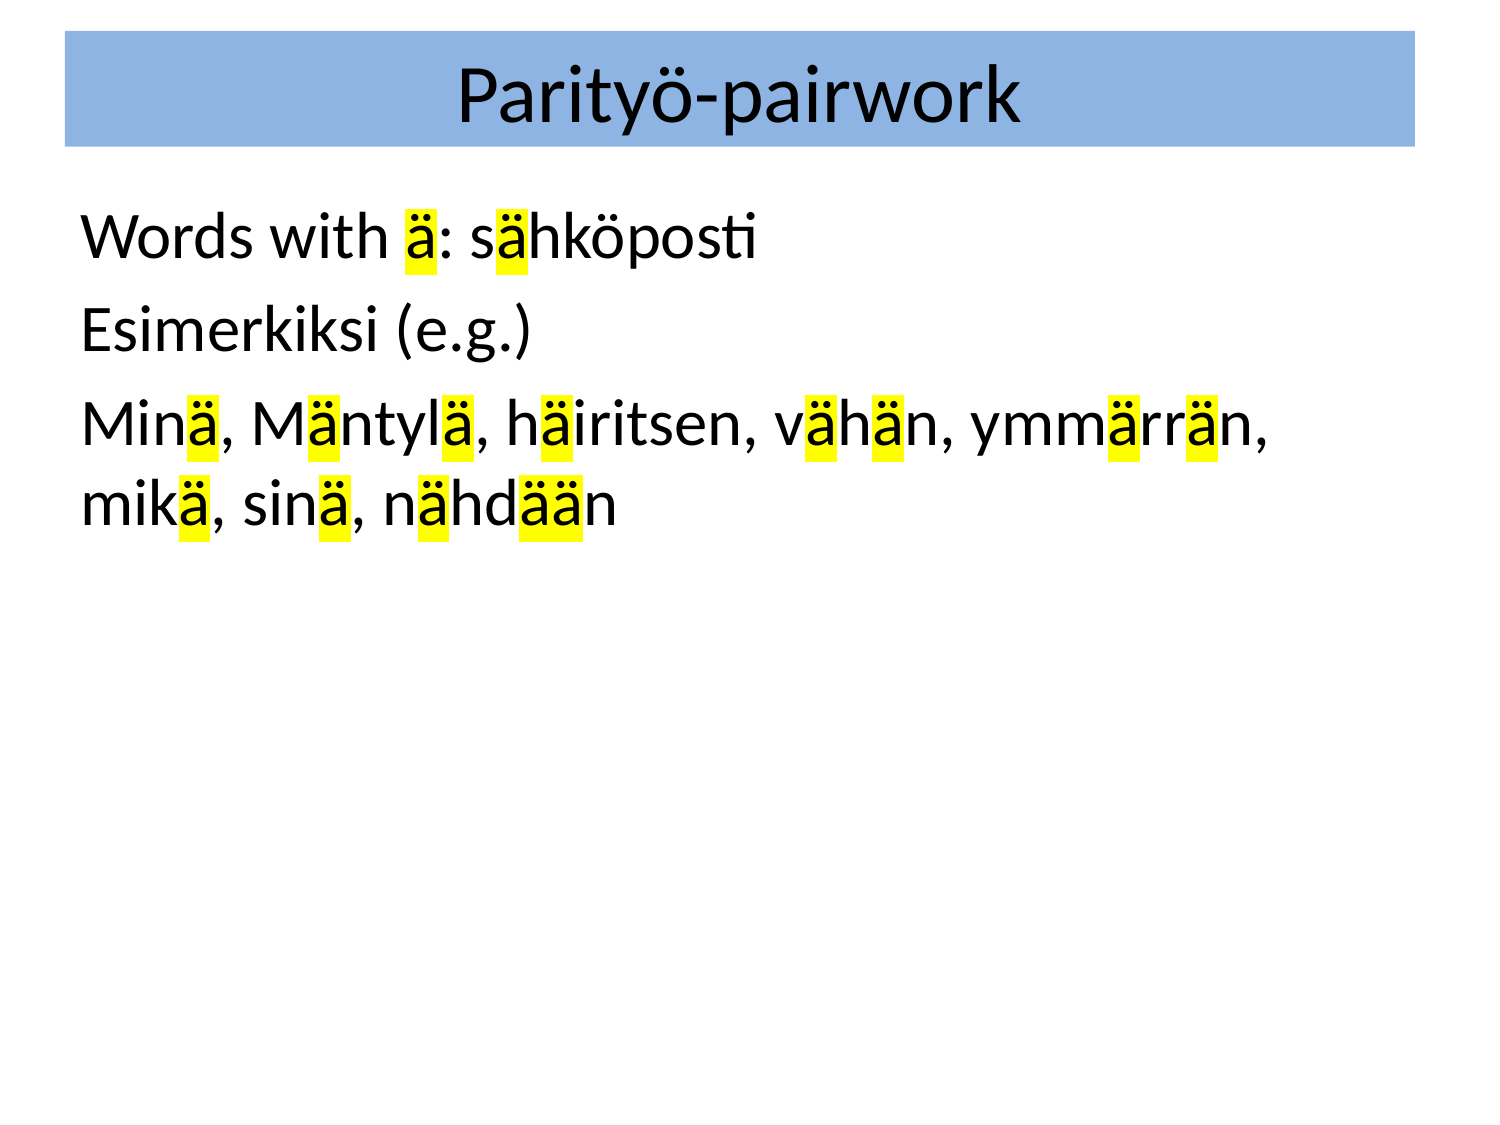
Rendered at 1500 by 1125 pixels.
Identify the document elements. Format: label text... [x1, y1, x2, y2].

list Words with ä: sähköposti Esimerkiksi (e.g.) Minä, Mäntylä, häiritsen, vähän, ymmärrän, mikä, sinä, nähdään [64, 184, 1425, 1005]
title Parityö-pairwork [64, 30, 1415, 147]
